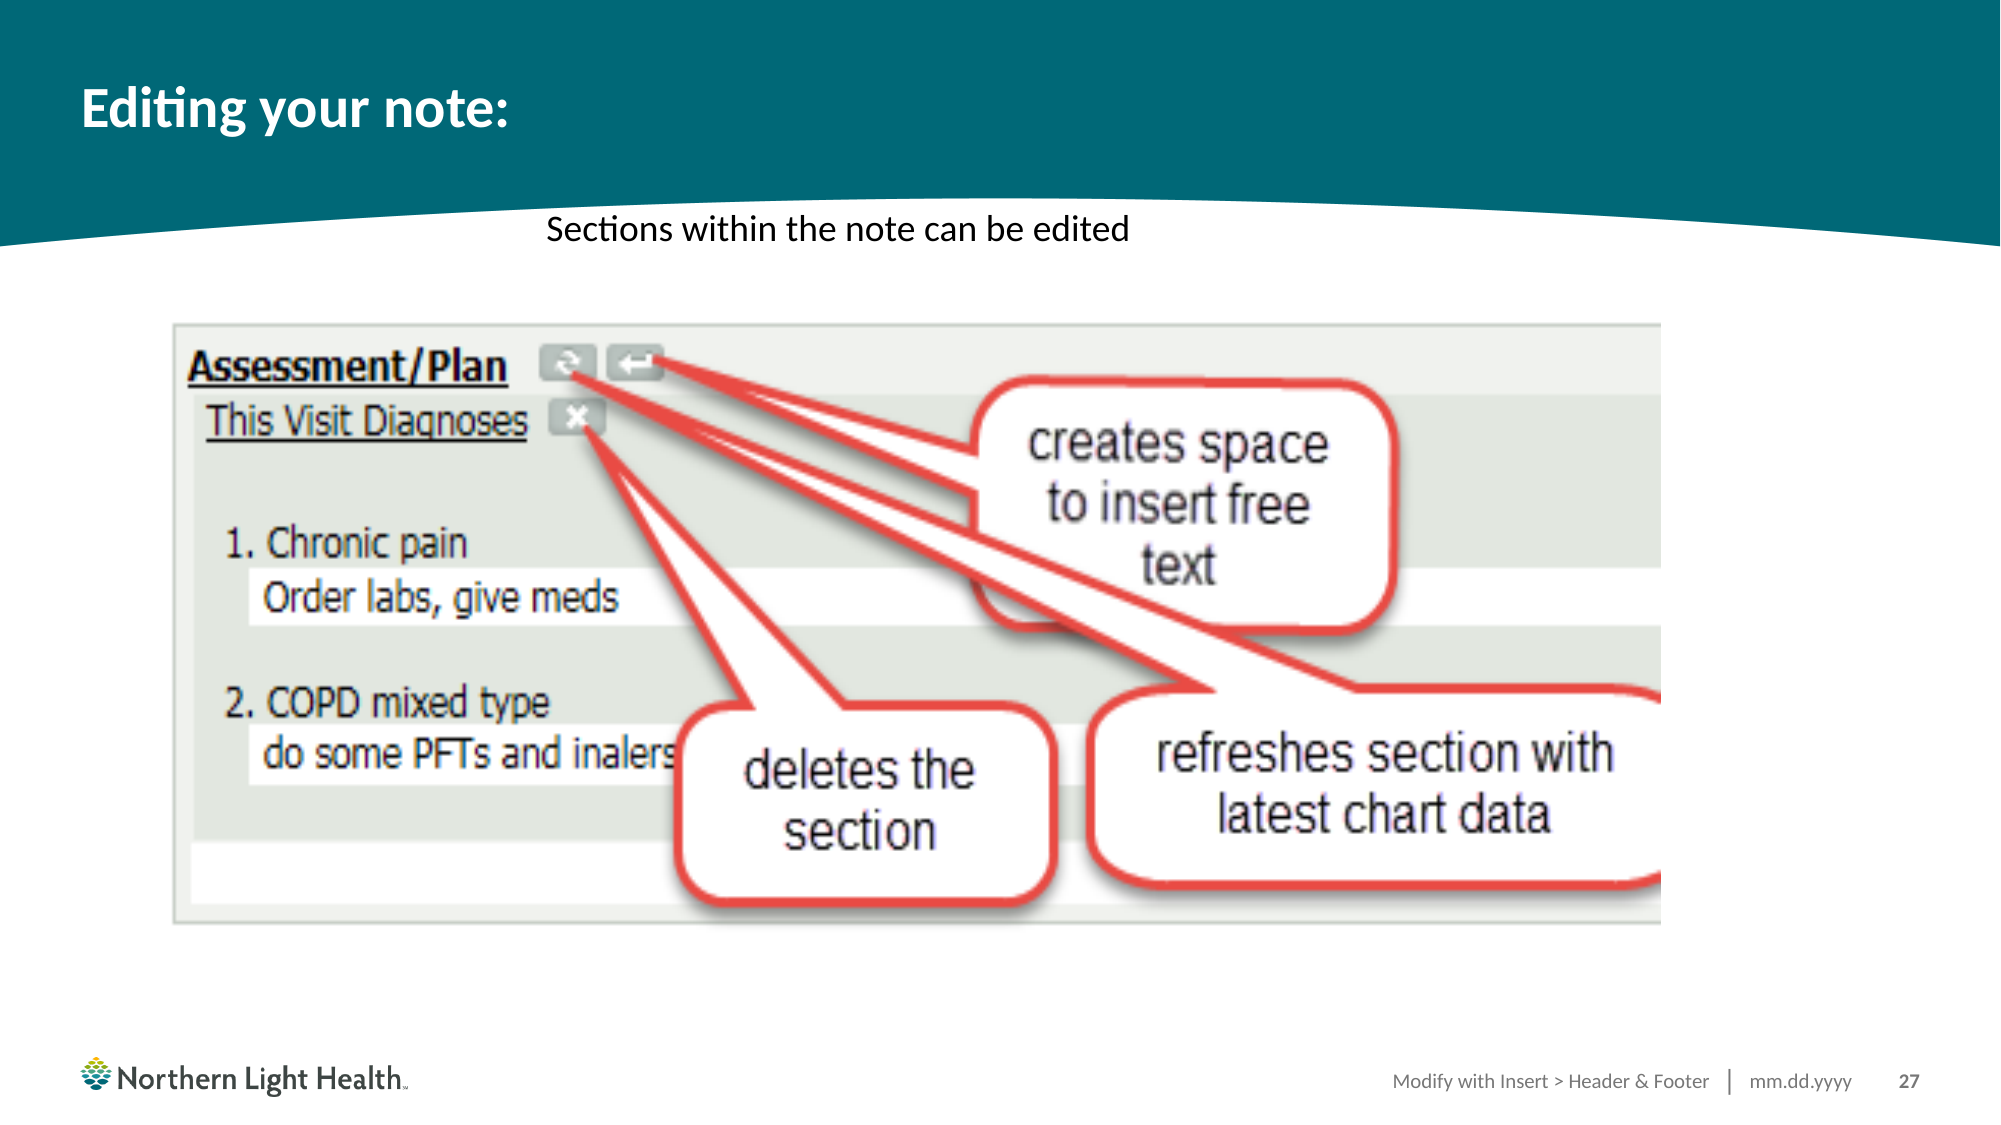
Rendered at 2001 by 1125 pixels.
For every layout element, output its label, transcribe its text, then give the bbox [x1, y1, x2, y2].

slide_number mm.dd.yyyy [1749, 1063, 1854, 1094]
title Editing your note: [81, 0, 1710, 218]
slide_number 27 [1854, 1063, 1921, 1094]
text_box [137, 196, 1661, 946]
footer Modify with Insert > Header & Footer [920, 1063, 1710, 1094]
picture [0, 0, 2001, 1125]
